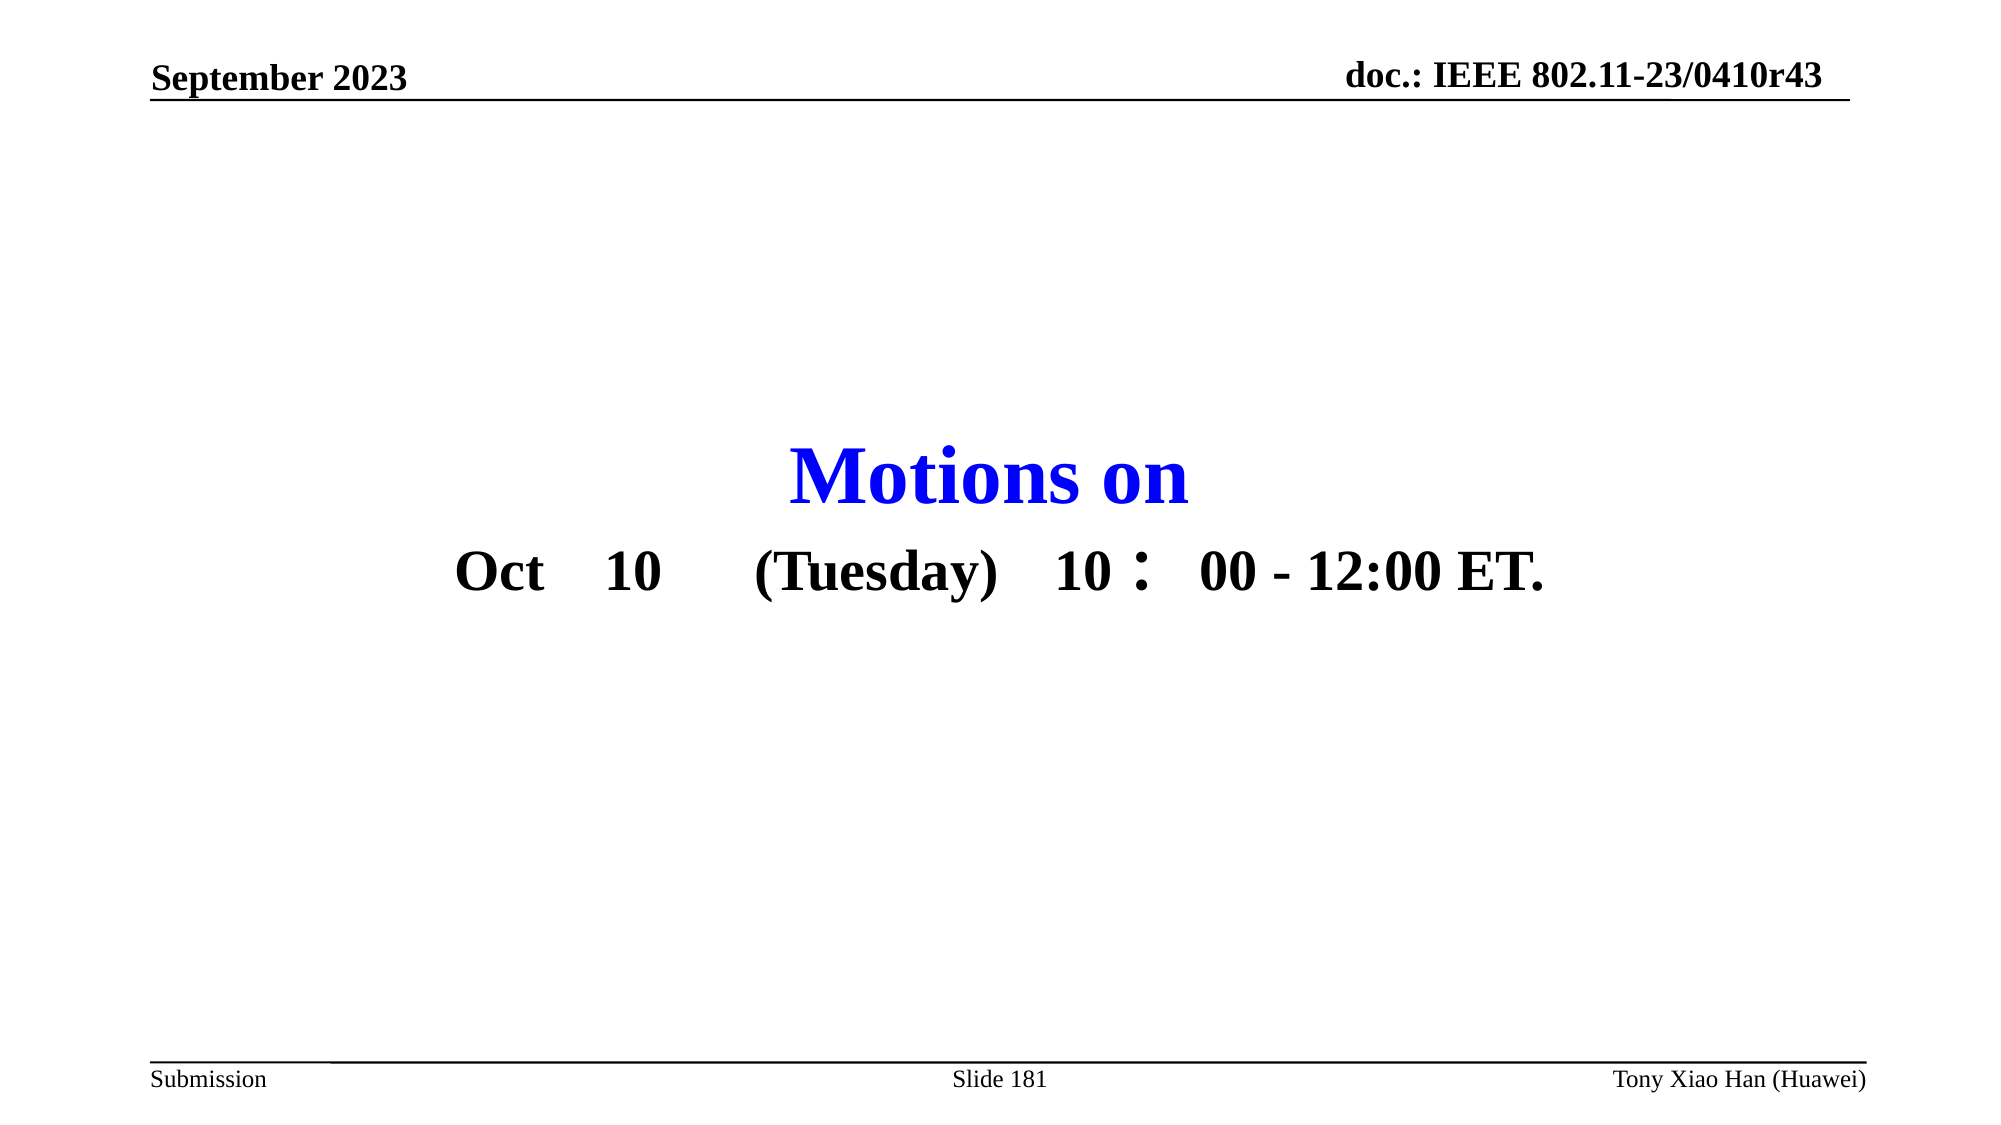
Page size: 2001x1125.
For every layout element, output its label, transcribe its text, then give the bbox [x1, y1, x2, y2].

text_box Motions on Oct 10 (Tuesday) 10：00 - 12:00 ET. [362, 412, 1638, 950]
